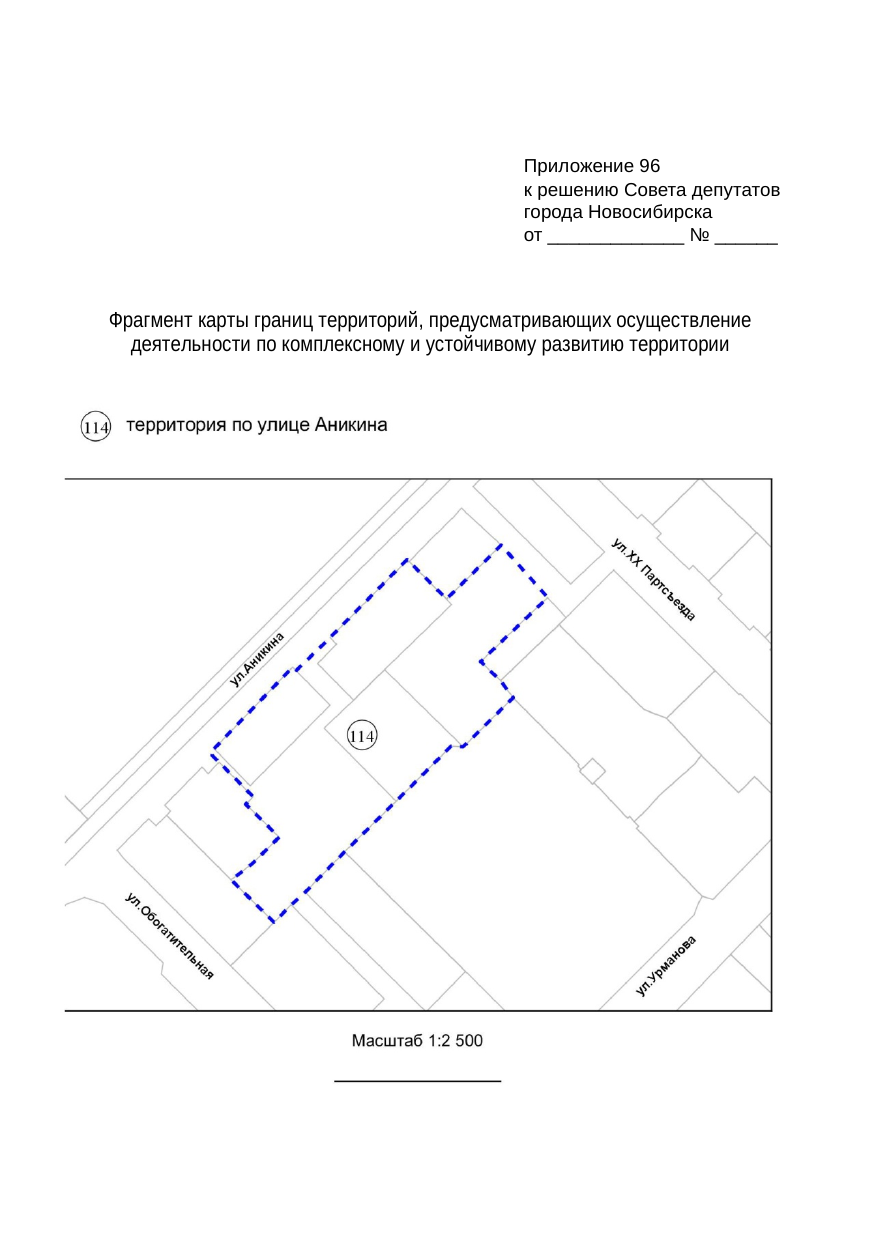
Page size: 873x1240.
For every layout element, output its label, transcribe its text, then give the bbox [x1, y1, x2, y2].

picture [0, 381, 873, 1240]
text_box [61, 306, 800, 358]
text_box к решению Совета депутатов города Новосибирска от _____________ № ______ [523, 177, 791, 246]
text_box Приложение 96 [523, 153, 711, 177]
